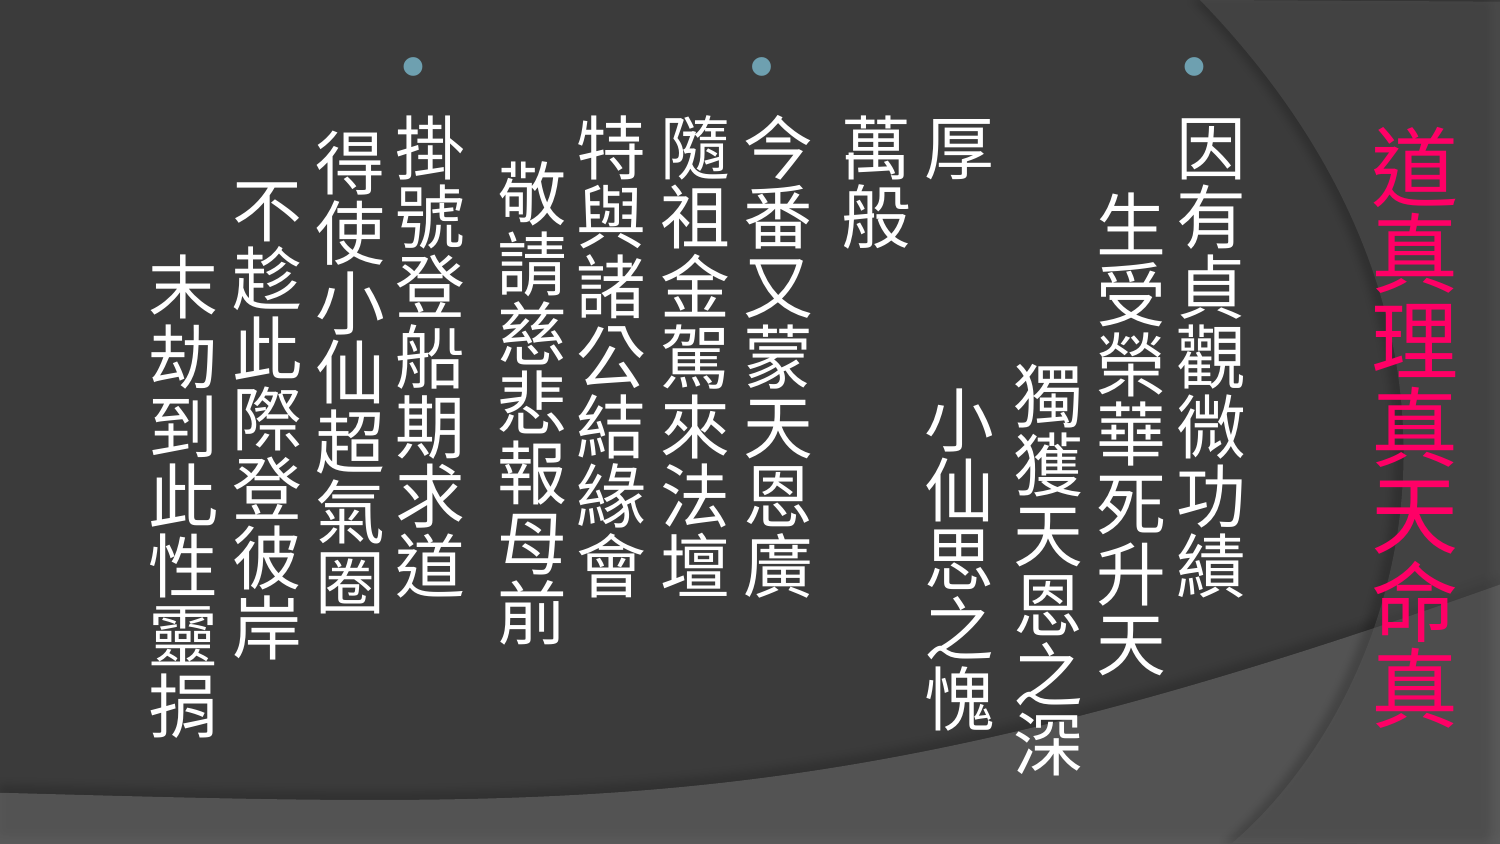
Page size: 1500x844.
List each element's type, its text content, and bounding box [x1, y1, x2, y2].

title 道真理真天命真 [1352, 43, 1473, 812]
list 因有貞觀微功績 生受榮華死升天 獨獲天恩之深厚 小仙思之愧萬般 今番又蒙天恩廣 隨祖金駕來法壇 特與諸公結緣會 敬請慈悲報母前 掛號登船期求道 得使小仙超氣圈 不趁此際登彼岸 末劫到此性靈捐 [29, 33, 1329, 812]
